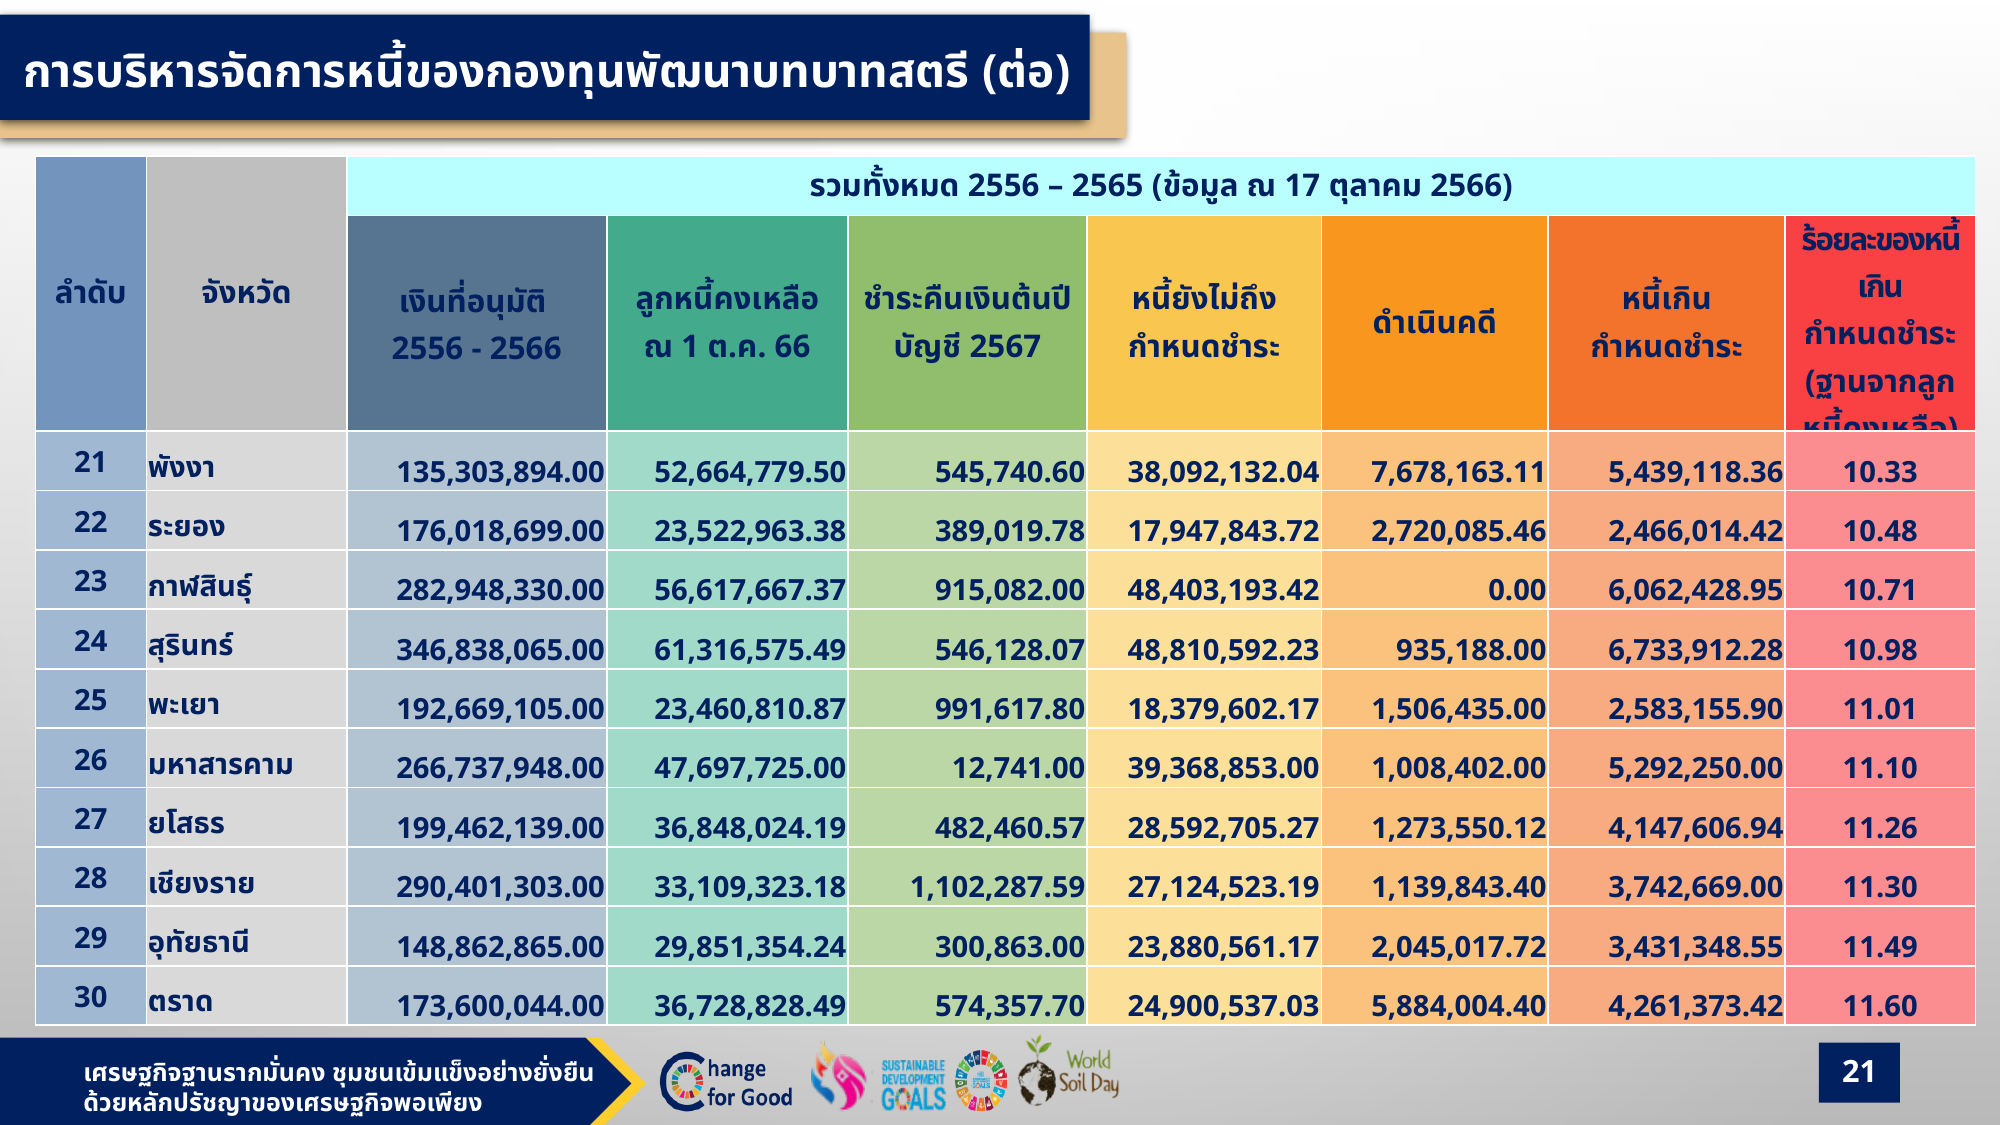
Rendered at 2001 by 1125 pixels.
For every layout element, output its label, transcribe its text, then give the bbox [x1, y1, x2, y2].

table_cell 2,583,155.90 [1549, 670, 1784, 727]
table_cell 389,019.78 [849, 491, 1086, 549]
table_cell 135,303,894.00 [348, 432, 606, 490]
table_cell 7,678,163.11 [1322, 432, 1547, 490]
table_cell 4,261,373.42 [1549, 967, 1784, 1024]
table_header ลำดับ [36, 157, 146, 430]
table_cell 6,062,428.95 [1549, 551, 1784, 608]
table_cell 1,102,287.59 [849, 848, 1086, 905]
table_cell 300,863.00 [849, 907, 1086, 965]
table_cell 10.33 [1786, 432, 1975, 490]
table_header จังหวัด [147, 157, 346, 430]
table_cell 935,188.00 [1322, 610, 1547, 668]
table_cell 1,139,843.40 [1322, 848, 1547, 905]
table_cell 2,045,017.72 [1322, 907, 1547, 965]
table_cell 482,460.57 [849, 788, 1086, 846]
table_cell 23,522,963.38 [608, 491, 847, 549]
table_cell 23,880,561.17 [1088, 907, 1321, 965]
table_cell 173,600,044.00 [348, 967, 606, 1024]
table_cell 4,147,606.94 [1549, 788, 1784, 846]
table_cell 148,862,865.00 [348, 907, 606, 965]
table_cell ชำระคืนเงินต้นปีบัญชี 2567 [849, 216, 1086, 430]
table_cell 346,838,065.00 [348, 610, 606, 668]
table_cell 0.00 [1322, 551, 1547, 608]
table_cell พังงา [147, 432, 346, 490]
table_cell ลูกหนี้คงเหลือ ณ 1 ต.ค. 66 [608, 216, 847, 430]
table_cell 1,273,550.12 [1322, 788, 1547, 846]
table_cell 47,697,725.00 [608, 729, 847, 787]
table_cell 199,462,139.00 [348, 788, 606, 846]
table_cell 30 [36, 967, 146, 1024]
table_cell 10.48 [1786, 491, 1975, 549]
table_cell 11.10 [1786, 729, 1975, 787]
table_cell สุรินทร์ [147, 610, 346, 668]
table_cell 22 [36, 491, 146, 549]
table_cell 282,948,330.00 [348, 551, 606, 608]
table_cell 2,720,085.46 [1322, 491, 1547, 549]
table_cell 5,439,118.36 [1549, 432, 1784, 490]
table_cell 38,092,132.04 [1088, 432, 1321, 490]
table_cell 1,008,402.00 [1322, 729, 1547, 787]
table_cell เงินที่อนุมัติ 2556 - 2566 [348, 216, 606, 430]
table_cell มหาสารคาม [147, 729, 346, 787]
table_cell 27 [36, 788, 146, 846]
table_cell 11.26 [1786, 788, 1975, 846]
table_cell 48,810,592.23 [1088, 610, 1321, 668]
table_cell 12,741.00 [849, 729, 1086, 787]
table_header รวมทั้งหมด 2556 – 2565 (ข้อมูล ณ 17 ตุลาคม 2566) [348, 157, 1975, 215]
table_cell 3,431,348.55 [1549, 907, 1784, 965]
table_cell 5,884,004.40 [1322, 967, 1547, 1024]
table_cell 10.98 [1786, 610, 1975, 668]
table_cell 1,506,435.00 [1322, 670, 1547, 727]
table_cell 24 [36, 610, 146, 668]
table_cell 17,947,843.72 [1088, 491, 1321, 549]
table_cell 18,379,602.17 [1088, 670, 1321, 727]
table_cell 26 [36, 729, 146, 787]
table_cell 61,316,575.49 [608, 610, 847, 668]
table_cell 36,728,828.49 [608, 967, 847, 1024]
table_cell 39,368,853.00 [1088, 729, 1321, 787]
table_cell 574,357.70 [849, 967, 1086, 1024]
table_cell 28 [36, 848, 146, 905]
table_cell 36,848,024.19 [608, 788, 847, 846]
table_cell 29 [36, 907, 146, 965]
table_cell หนี้เกิน กำหนดชำระ [1549, 216, 1784, 430]
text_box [0, 14, 1127, 139]
table_cell 28,592,705.27 [1088, 788, 1321, 846]
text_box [0, 1030, 1127, 1125]
table_cell 6,733,912.28 [1549, 610, 1784, 668]
table_cell 52,664,779.50 [608, 432, 847, 490]
table_cell 290,401,303.00 [348, 848, 606, 905]
table_cell 545,740.60 [849, 432, 1086, 490]
table_cell 24,900,537.03 [1088, 967, 1321, 1024]
table_cell 3,742,669.00 [1549, 848, 1784, 905]
table_cell ร้อยละของหนี้เกิน กำหนดชำระ (ฐานจากลูกหนี้คงเหลือ) [1786, 216, 1975, 430]
table_cell 991,617.80 [849, 670, 1086, 727]
table_cell 27,124,523.19 [1088, 848, 1321, 905]
table_cell เชียงราย [147, 848, 346, 905]
table_cell ยโสธร [147, 788, 346, 846]
text_box 21 [1818, 1042, 1900, 1103]
table_cell 56,617,667.37 [608, 551, 847, 608]
table_cell อุทัยธานี [147, 907, 346, 965]
table_cell 915,082.00 [849, 551, 1086, 608]
table_cell 10.71 [1786, 551, 1975, 608]
table_cell หนี้ยังไม่ถึง กำหนดชำระ [1088, 216, 1321, 430]
table_cell 29,851,354.24 [608, 907, 847, 965]
table_cell กาฬสินธุ์ [147, 551, 346, 608]
table_cell 11.30 [1786, 848, 1975, 905]
table_cell ตราด [147, 967, 346, 1024]
table_cell 25 [36, 670, 146, 727]
table_cell 192,669,105.00 [348, 670, 606, 727]
table_cell ดำเนินคดี [1322, 216, 1547, 430]
picture [0, 0, 2000, 1125]
table_cell 23,460,810.87 [608, 670, 847, 727]
table_cell 21 [36, 432, 146, 490]
table_cell 2,466,014.42 [1549, 491, 1784, 549]
table_cell พะเยา [147, 670, 346, 727]
table_cell 176,018,699.00 [348, 491, 606, 549]
table_cell 11.01 [1786, 670, 1975, 727]
table_cell 11.49 [1786, 907, 1975, 965]
table_cell 546,128.07 [849, 610, 1086, 668]
table_cell 48,403,193.42 [1088, 551, 1321, 608]
table_cell 11.60 [1786, 967, 1975, 1024]
table_cell 33,109,323.18 [608, 848, 847, 905]
table_cell 5,292,250.00 [1549, 729, 1784, 787]
table_cell ระยอง [147, 491, 346, 549]
table_cell 23 [36, 551, 146, 608]
table_cell 266,737,948.00 [348, 729, 606, 787]
